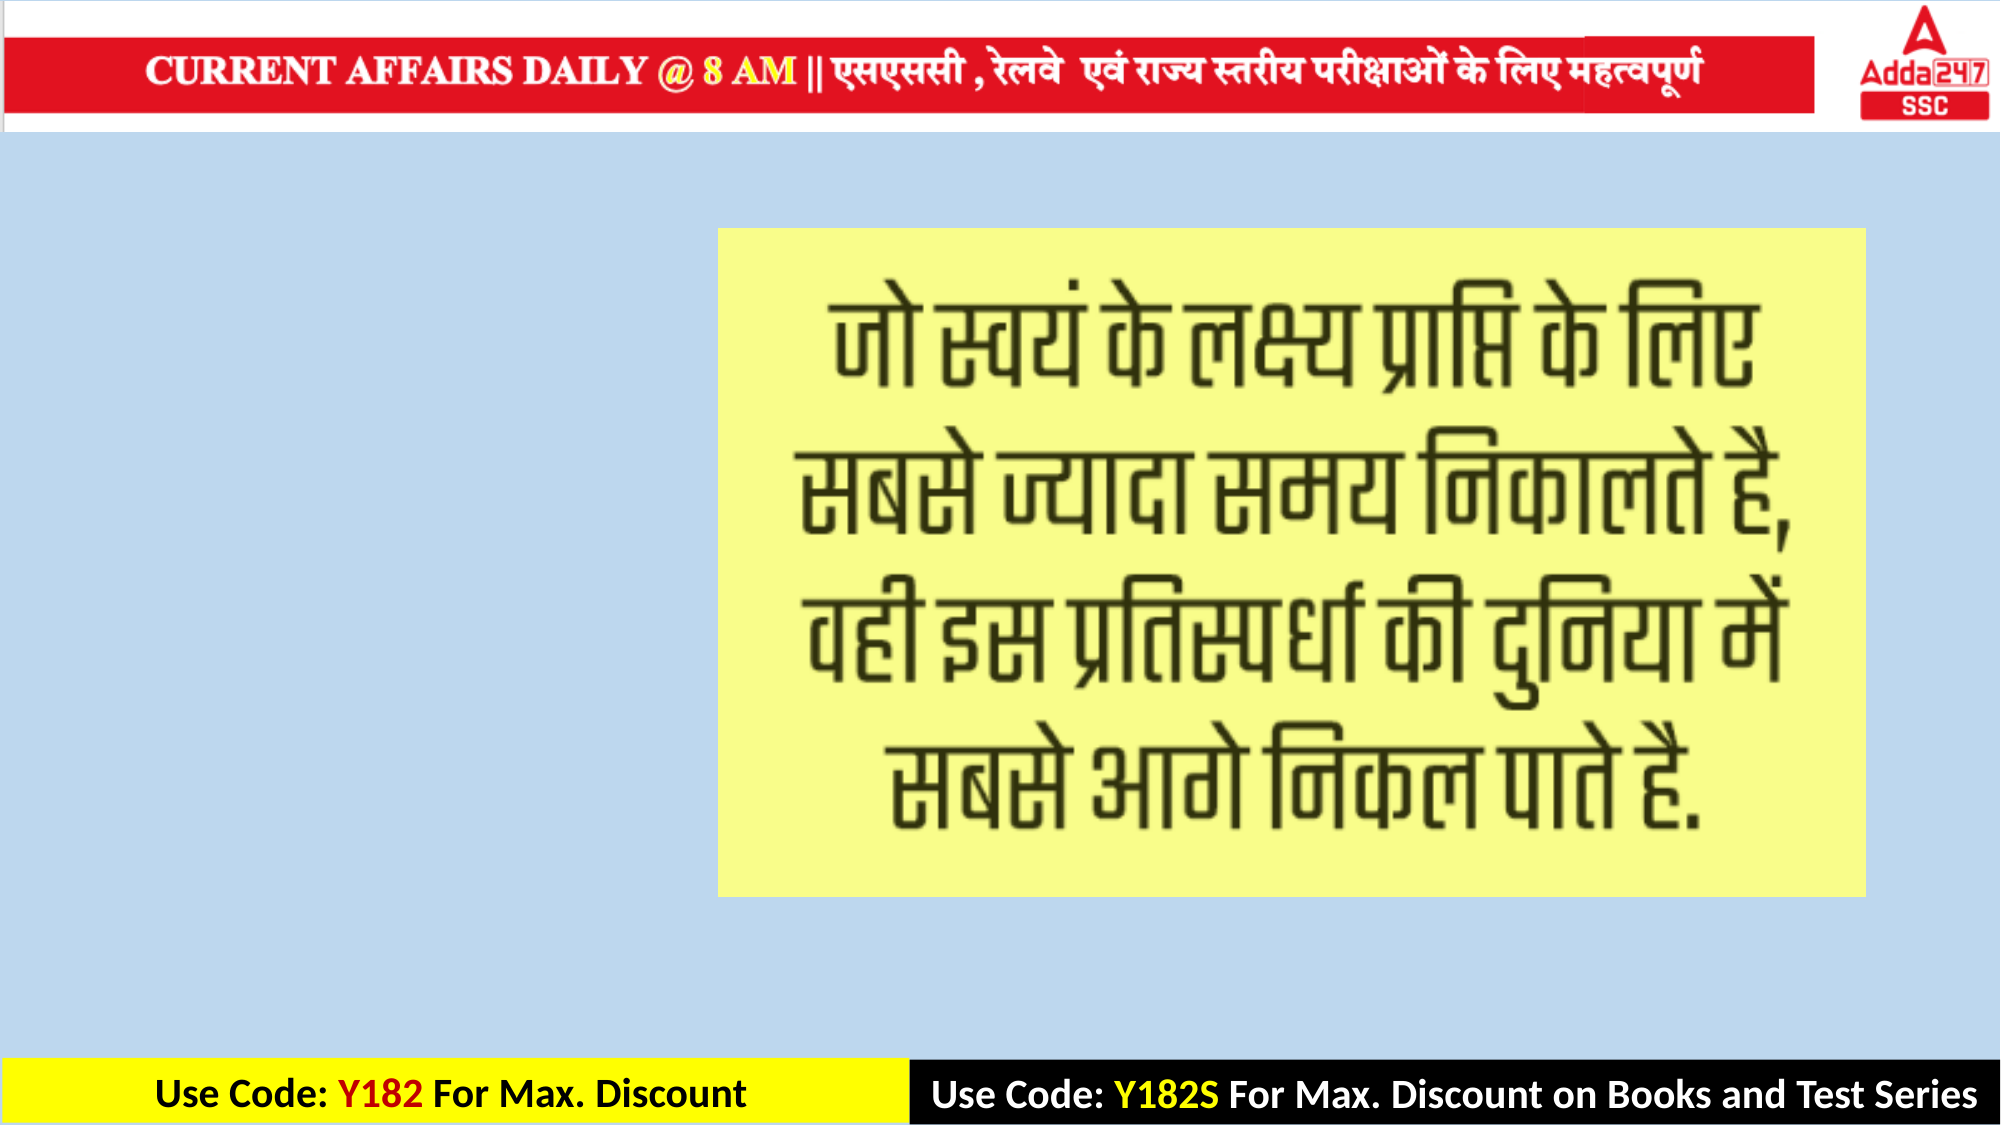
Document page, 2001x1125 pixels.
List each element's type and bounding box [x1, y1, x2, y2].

picture [0, 1, 2000, 132]
picture [718, 228, 1866, 897]
